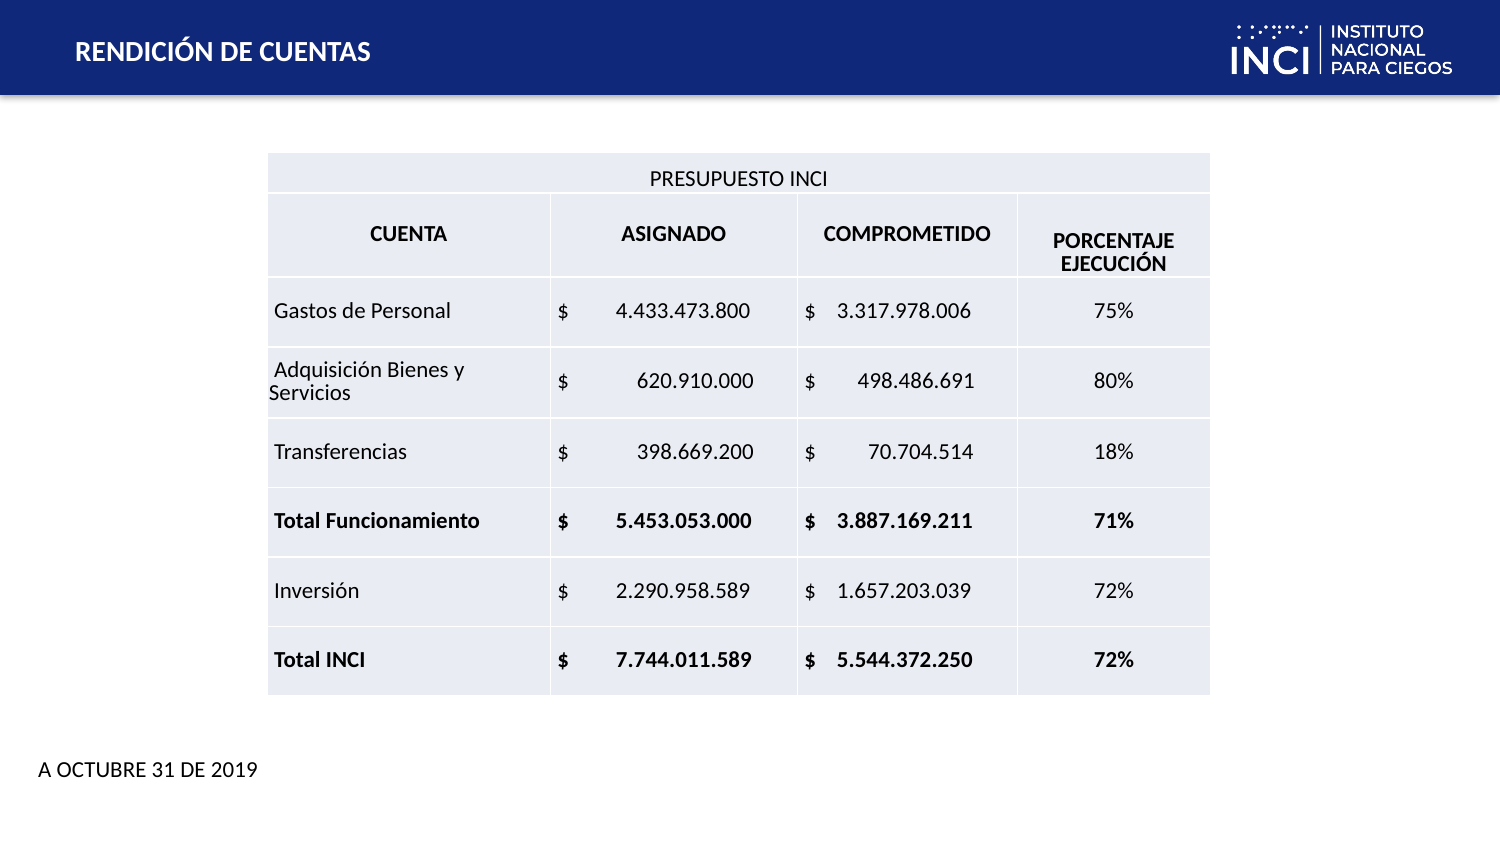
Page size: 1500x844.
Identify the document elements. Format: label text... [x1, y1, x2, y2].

table_cell PORCENTAJE EJECUCIÓN [1018, 194, 1210, 276]
table_cell 72% [1018, 627, 1210, 695]
picture [1218, 19, 1465, 81]
table_cell $ 1.657.203.039 [798, 558, 1017, 626]
table_cell COMPROMETIDO [798, 194, 1017, 276]
table_cell $ 4.433.473.800 [551, 278, 797, 346]
table_cell CUENTA [268, 194, 550, 276]
table_cell $ 498.486.691 [798, 348, 1017, 417]
table_cell 18% [1018, 419, 1210, 487]
table_cell $ 3.317.978.006 [798, 278, 1017, 346]
table_cell $ 2.290.958.589 [551, 558, 797, 626]
text_box A OCTUBRE 31 DE 2019 [23, 747, 1211, 790]
table_cell 71% [1018, 488, 1210, 556]
table_cell Inversión [268, 558, 550, 626]
table_cell $ 3.887.169.211 [798, 488, 1017, 556]
table_cell 72% [1018, 558, 1210, 626]
text_box RENDICIÓN DE CUENTAS [60, 24, 796, 75]
table_cell $ 5.453.053.000 [551, 488, 797, 556]
table_cell 80% [1018, 348, 1210, 417]
table_cell $ 5.544.372.250 [798, 627, 1017, 695]
table_cell Adquisición Bienes y Servicios [268, 348, 550, 417]
table_cell $ 398.669.200 [551, 419, 797, 487]
table_header PRESUPUESTO INCI [268, 153, 1210, 192]
table_cell $ 70.704.514 [798, 419, 1017, 487]
table_cell Transferencias [268, 419, 550, 487]
table_cell $ 620.910.000 [551, 348, 797, 417]
table_cell 75% [1018, 278, 1210, 346]
table_cell ASIGNADO [551, 194, 797, 276]
table_cell Total INCI [268, 627, 550, 695]
table_cell $ 7.744.011.589 [551, 627, 797, 695]
table_cell Total Funcionamiento [268, 488, 550, 556]
text_box [0, 0, 1500, 96]
table_cell Gastos de Personal [268, 278, 550, 346]
